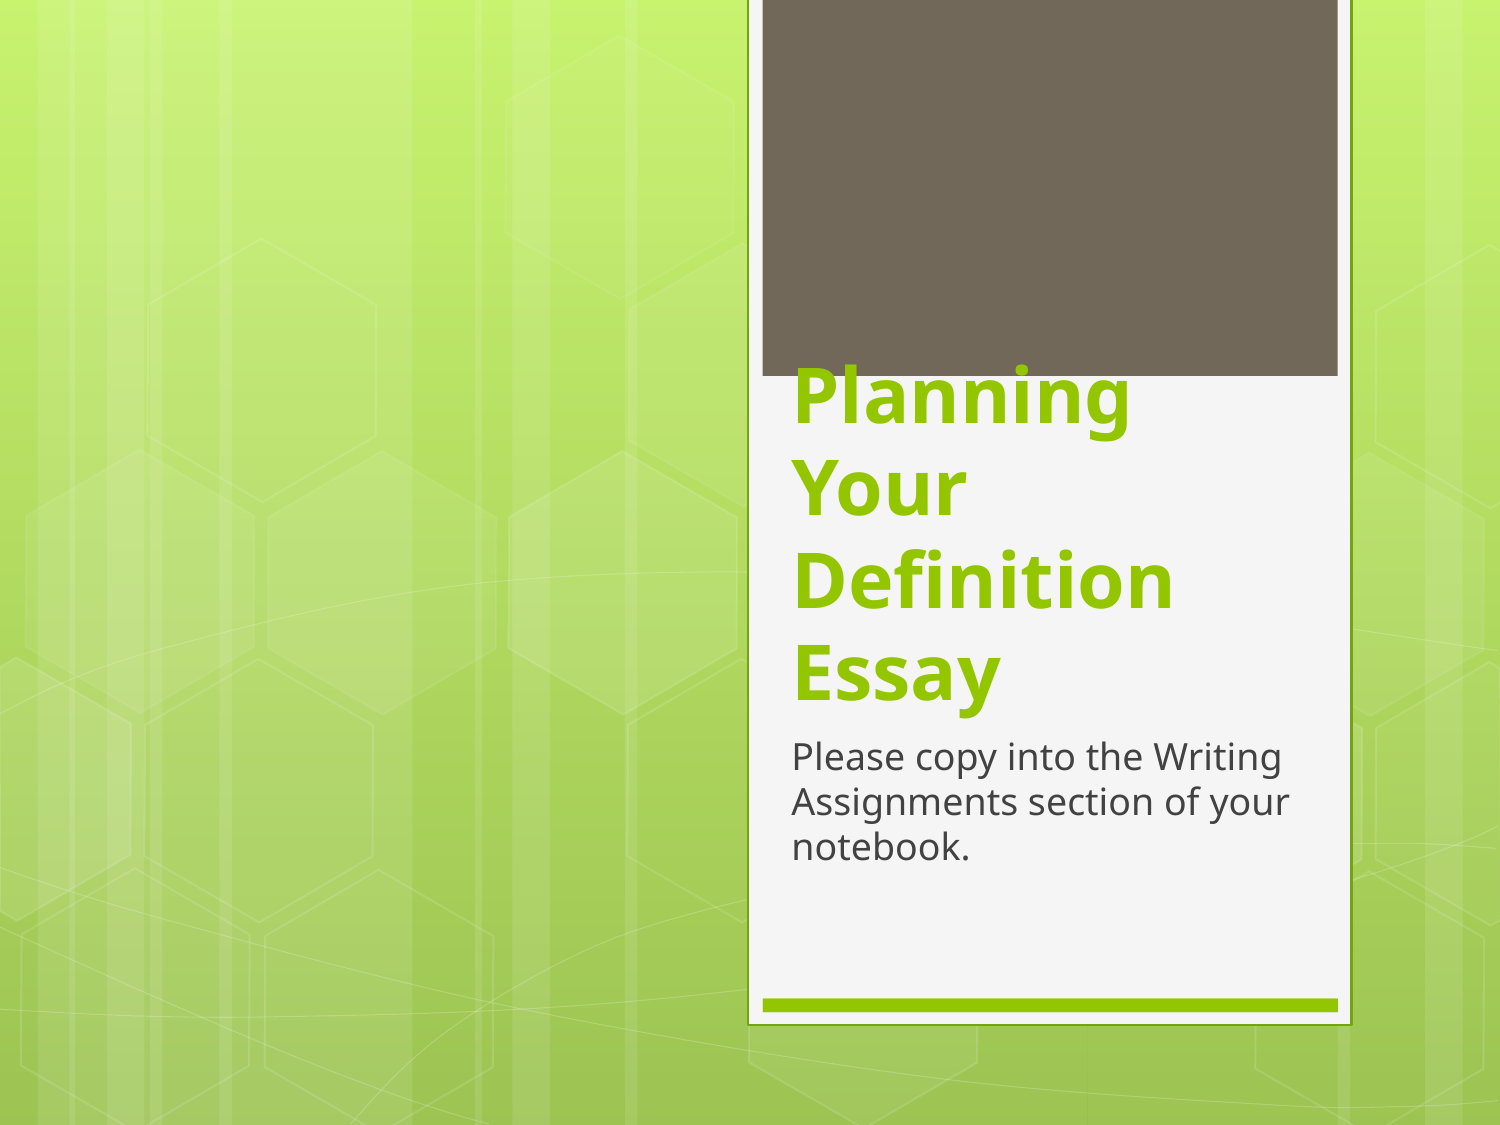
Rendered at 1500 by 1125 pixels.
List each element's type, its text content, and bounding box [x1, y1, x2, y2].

subtitle Please copy into the Writing Assignments section of your notebook. [776, 725, 1320, 933]
title Planning Your Definition Essay [776, 387, 1320, 724]
